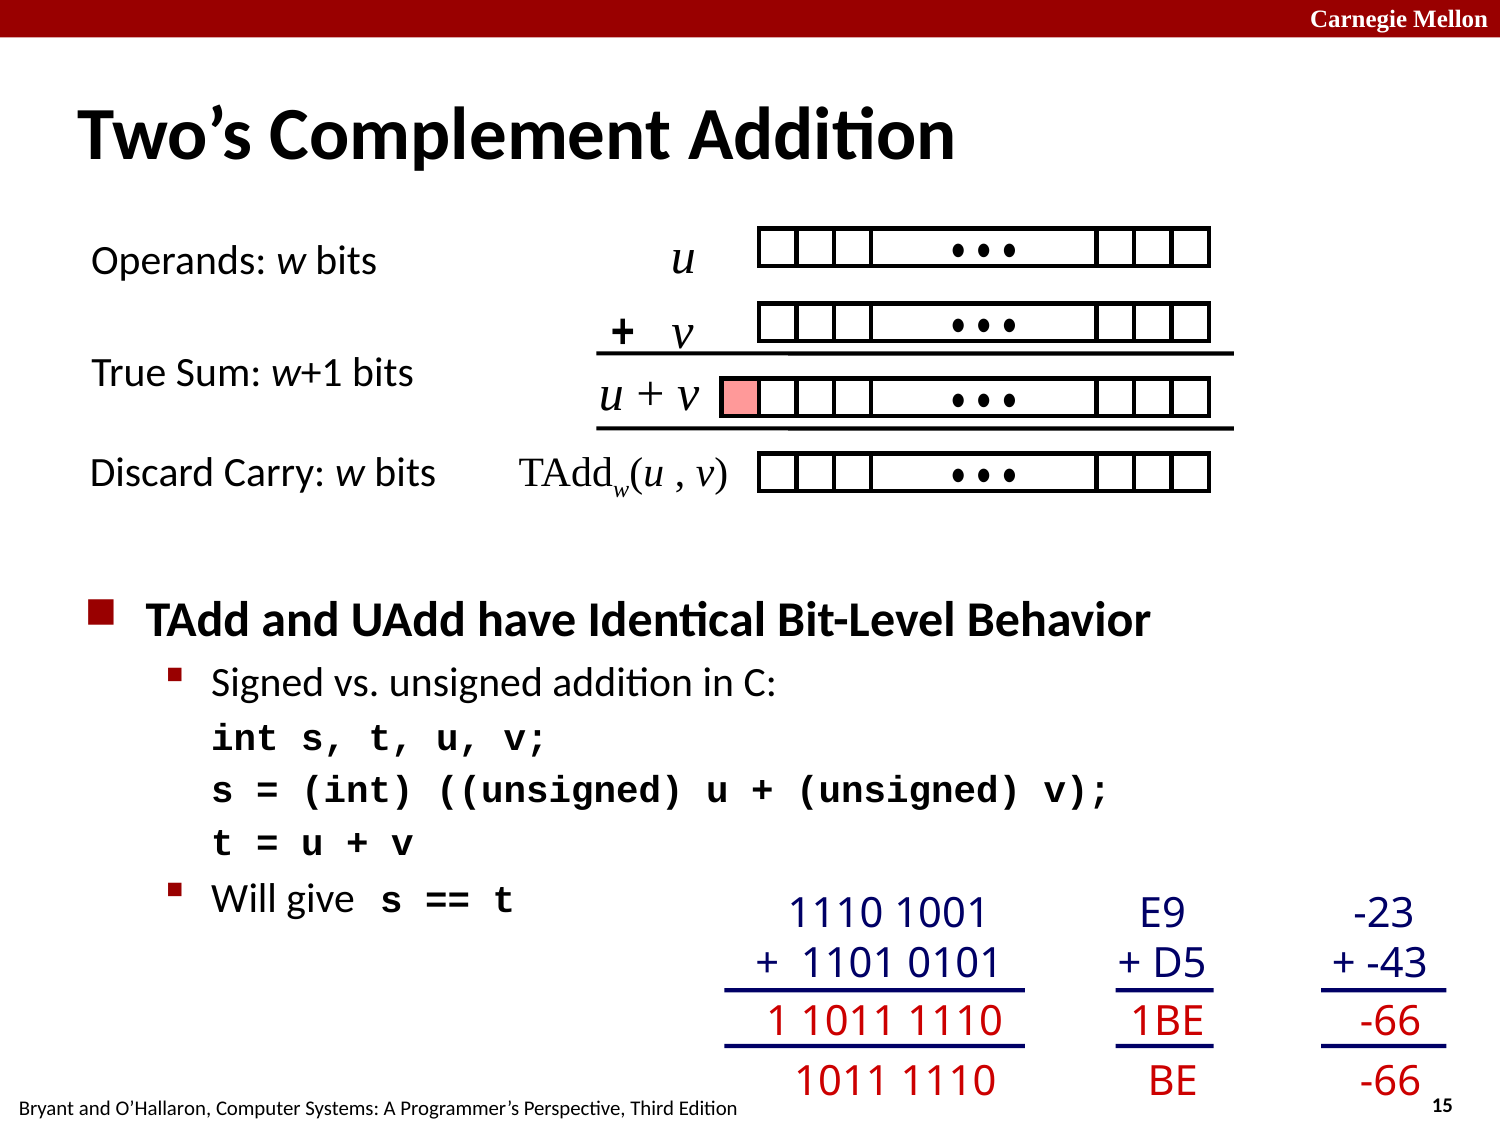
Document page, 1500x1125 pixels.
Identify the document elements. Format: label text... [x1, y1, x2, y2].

text_box TAddw(u , v) [503, 437, 743, 510]
list TAdd and UAdd have Identical Bit-Level Behavior Signed vs. unsigned addition in C: int s, t, u, v; s = (int) ((unsigned) u + (unsigned) v); t = u + v Will give s == t [74, 579, 1374, 948]
text_box v [656, 290, 709, 353]
text_box -23 + -43 [1323, 991, 1330, 1045]
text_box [758, 453, 1210, 492]
text_box E9 + D5 [1109, 877, 1222, 995]
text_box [721, 378, 1210, 417]
text_box True Sum: w+1 bits [76, 337, 430, 403]
text_box u + v [584, 353, 715, 429]
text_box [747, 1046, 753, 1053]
text_box 1BE [1111, 985, 1220, 1053]
text_box Discard Carry: w bits [75, 437, 503, 503]
text_box u [656, 215, 711, 291]
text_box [758, 228, 1210, 267]
text_box + [595, 290, 650, 353]
text_box BE [1117, 1045, 1213, 1112]
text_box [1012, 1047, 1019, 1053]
text_box -23 + -43 [1323, 877, 1444, 990]
text_box 1011 1110 [753, 1045, 1012, 1112]
text_box Operands: w bits [76, 224, 393, 290]
text_box -66 [1330, 1045, 1437, 1112]
text_box 1 1011 1110 [747, 985, 1019, 1046]
text_box 1110 1001 + 1101 0101 [747, 877, 1019, 985]
text_box -23 + -43 [1437, 991, 1444, 1045]
title Two’s Complement Addition [62, 83, 1289, 176]
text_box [758, 303, 1210, 342]
text_box -66 [1330, 985, 1437, 1045]
